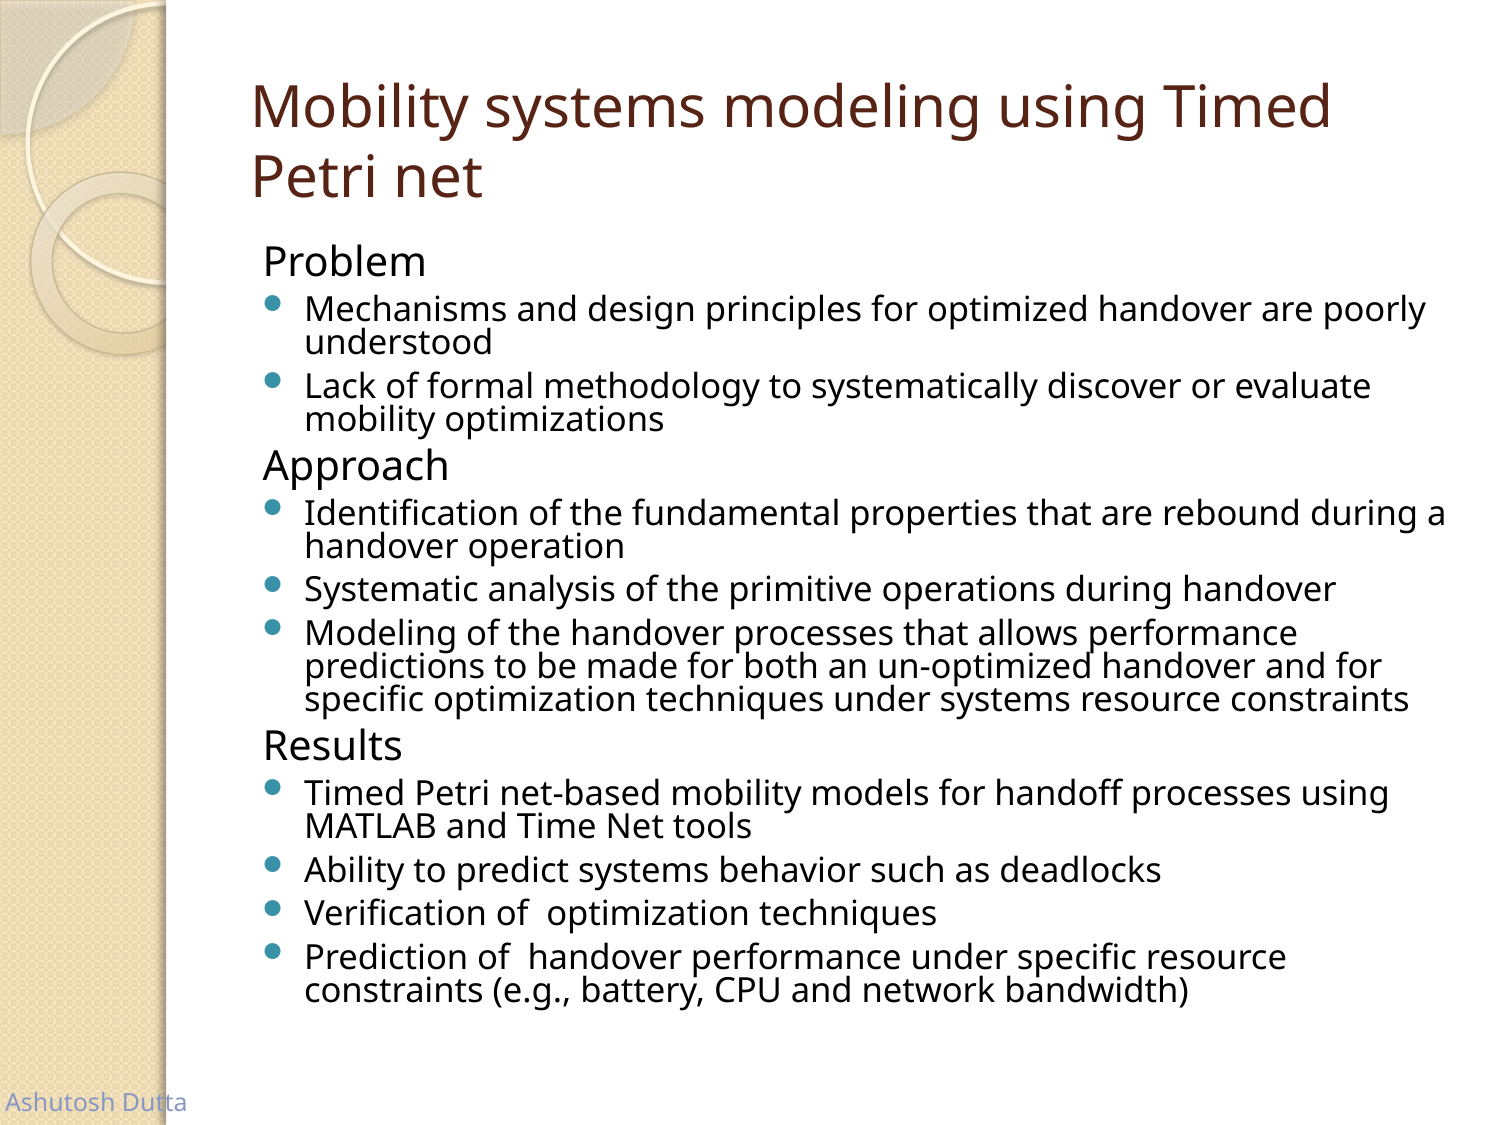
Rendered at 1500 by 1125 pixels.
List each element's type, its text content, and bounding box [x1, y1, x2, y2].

text_box Ashutosh Dutta [0, 1079, 203, 1124]
title Mobility systems modeling using Timed Petri net [235, 45, 1466, 233]
list Problem Mechanisms and design principles for optimized handover are poorly understood Lack of formal methodology to systematically discover or evaluate mobility optimizations Approach Identification of the fundamental properties that are rebound during a handover operation Systematic analysis of the primitive operations during handover Modeling of the handover processes that allows performance predictions to be made for both an un-optimized handover and for specific optimization techniques under systems resource constraints Results Timed Petri net-based mobility models for handoff processes using MATLAB and Time Net tools Ability to predict systems behavior such as deadlocks Verification of optimization techniques Prediction of handover performance under specific resource constraints (e.g., battery, CPU and network bandwidth) [235, 237, 1466, 1025]
